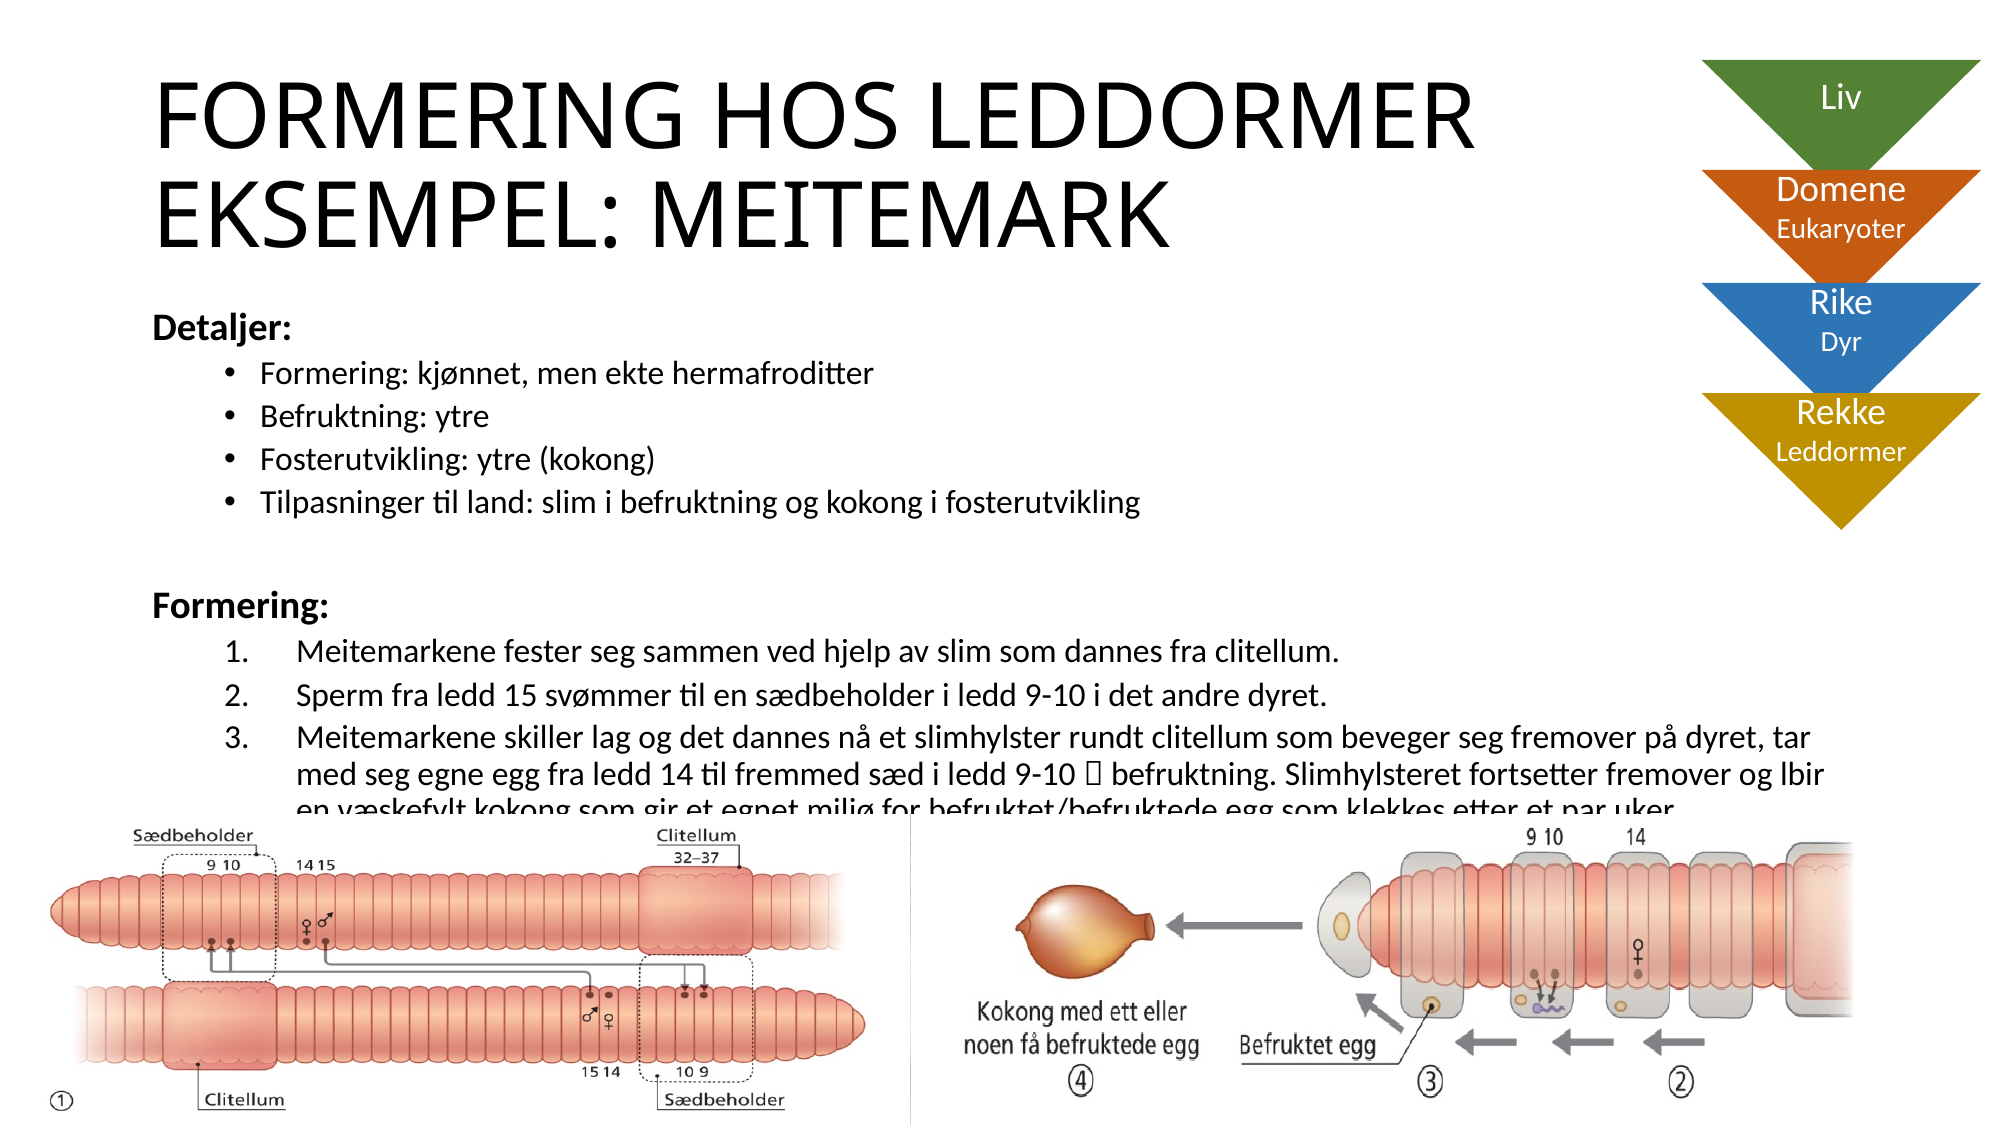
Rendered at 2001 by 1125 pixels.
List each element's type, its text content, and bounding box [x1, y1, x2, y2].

picture [0, 814, 2000, 1125]
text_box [1701, 59, 1982, 530]
list Detaljer: Formering: kjønnet, men ekte hermafroditter Befruktning: ytre Fosterutvikling: ytre (kokong) Tilpasninger til land: slim i befruktning og kokong i fosterutvikling Formering: Meitemarkene fester seg sammen ved hjelp av slim som dannes fra clitellum. Sperm fra ledd 15 svømmer til en sædbeholder i ledd 9-10 i det andre dyret. Meitemarkene skiller lag og det dannes nå et slimhylster rundt clitellum som beveger seg fremover på dyret, tar med seg egne egg fra ledd 14 til fremmed sæd i ledd 9-10  befruktning. Slimhylsteret fortsetter fremover og lbir en væskefylt kokong som gir et egnet miljø for befruktet/befruktede egg som klekkes etter et par uker. [137, 299, 1863, 814]
title FORMERING HOS LEDDORMER EKSEMPEL: MEITEMARK [137, 59, 1701, 278]
